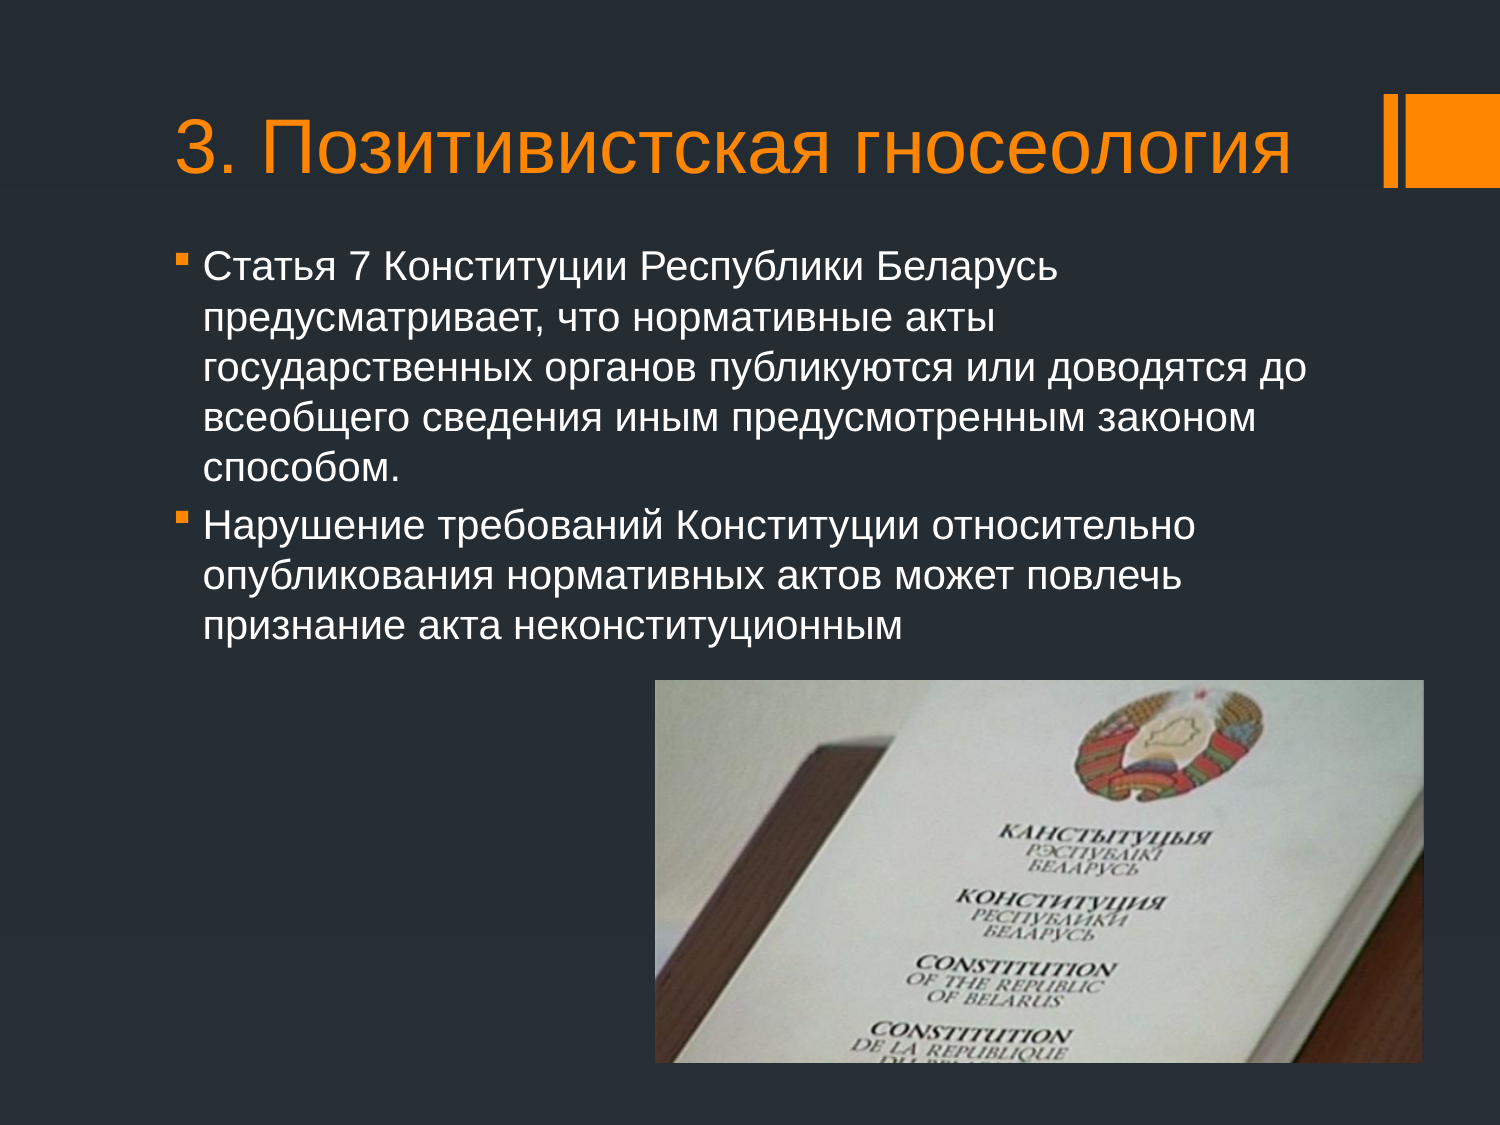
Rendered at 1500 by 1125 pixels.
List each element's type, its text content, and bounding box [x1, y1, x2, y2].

picture [654, 680, 1424, 1063]
list Статья 7 Конституции Республики Беларусь предусматривает, что нормативные акты государственных органов публикуются или доводятся до всеобщего сведения иным предусмотренным законом способом. Нарушение требований Конституции относительно опубликования нормативных актов может повлечь признание акта неконституционным [150, 231, 1350, 1035]
title 3. Позитивистская гносеология [159, 7, 1360, 197]
